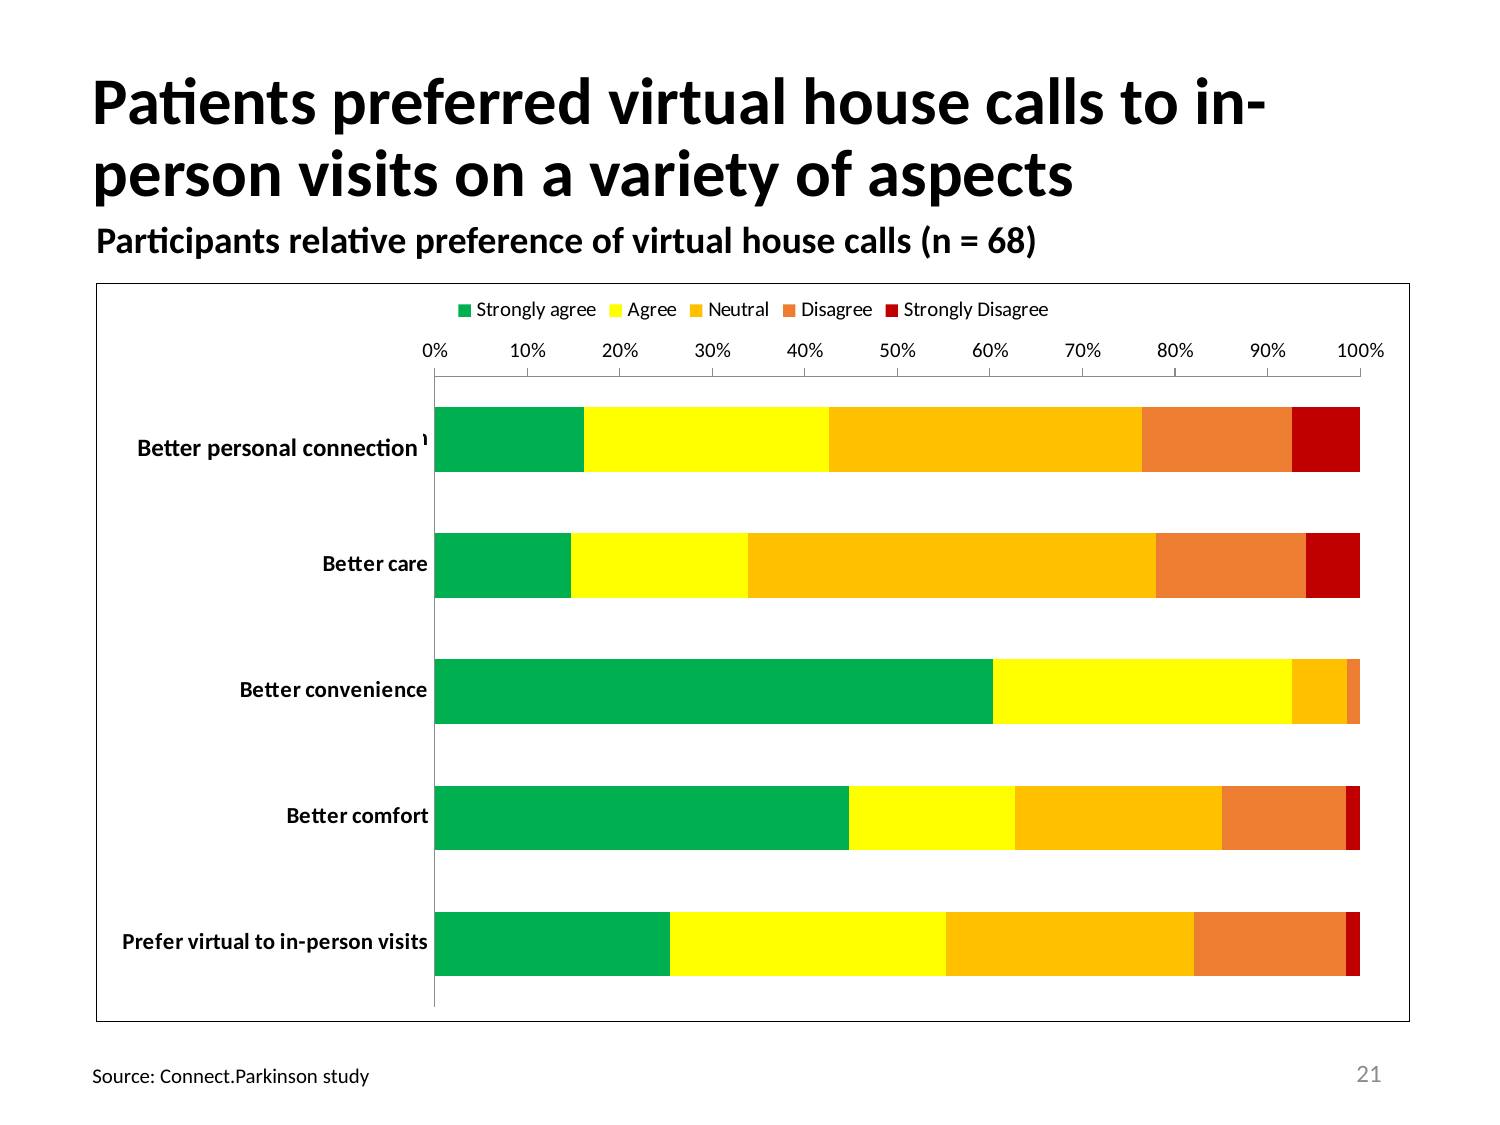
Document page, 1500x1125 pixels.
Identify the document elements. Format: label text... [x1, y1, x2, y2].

title Patients preferred virtual house calls to in-person visits on a variety of aspects [77, 30, 1372, 248]
text_box Source: Connect.Parkinson study [77, 1055, 734, 1096]
slide_number 21 [1059, 1042, 1397, 1103]
chart [96, 283, 1410, 1022]
text_box Participants relative preference of virtual house calls (n = 68) [81, 208, 1054, 269]
